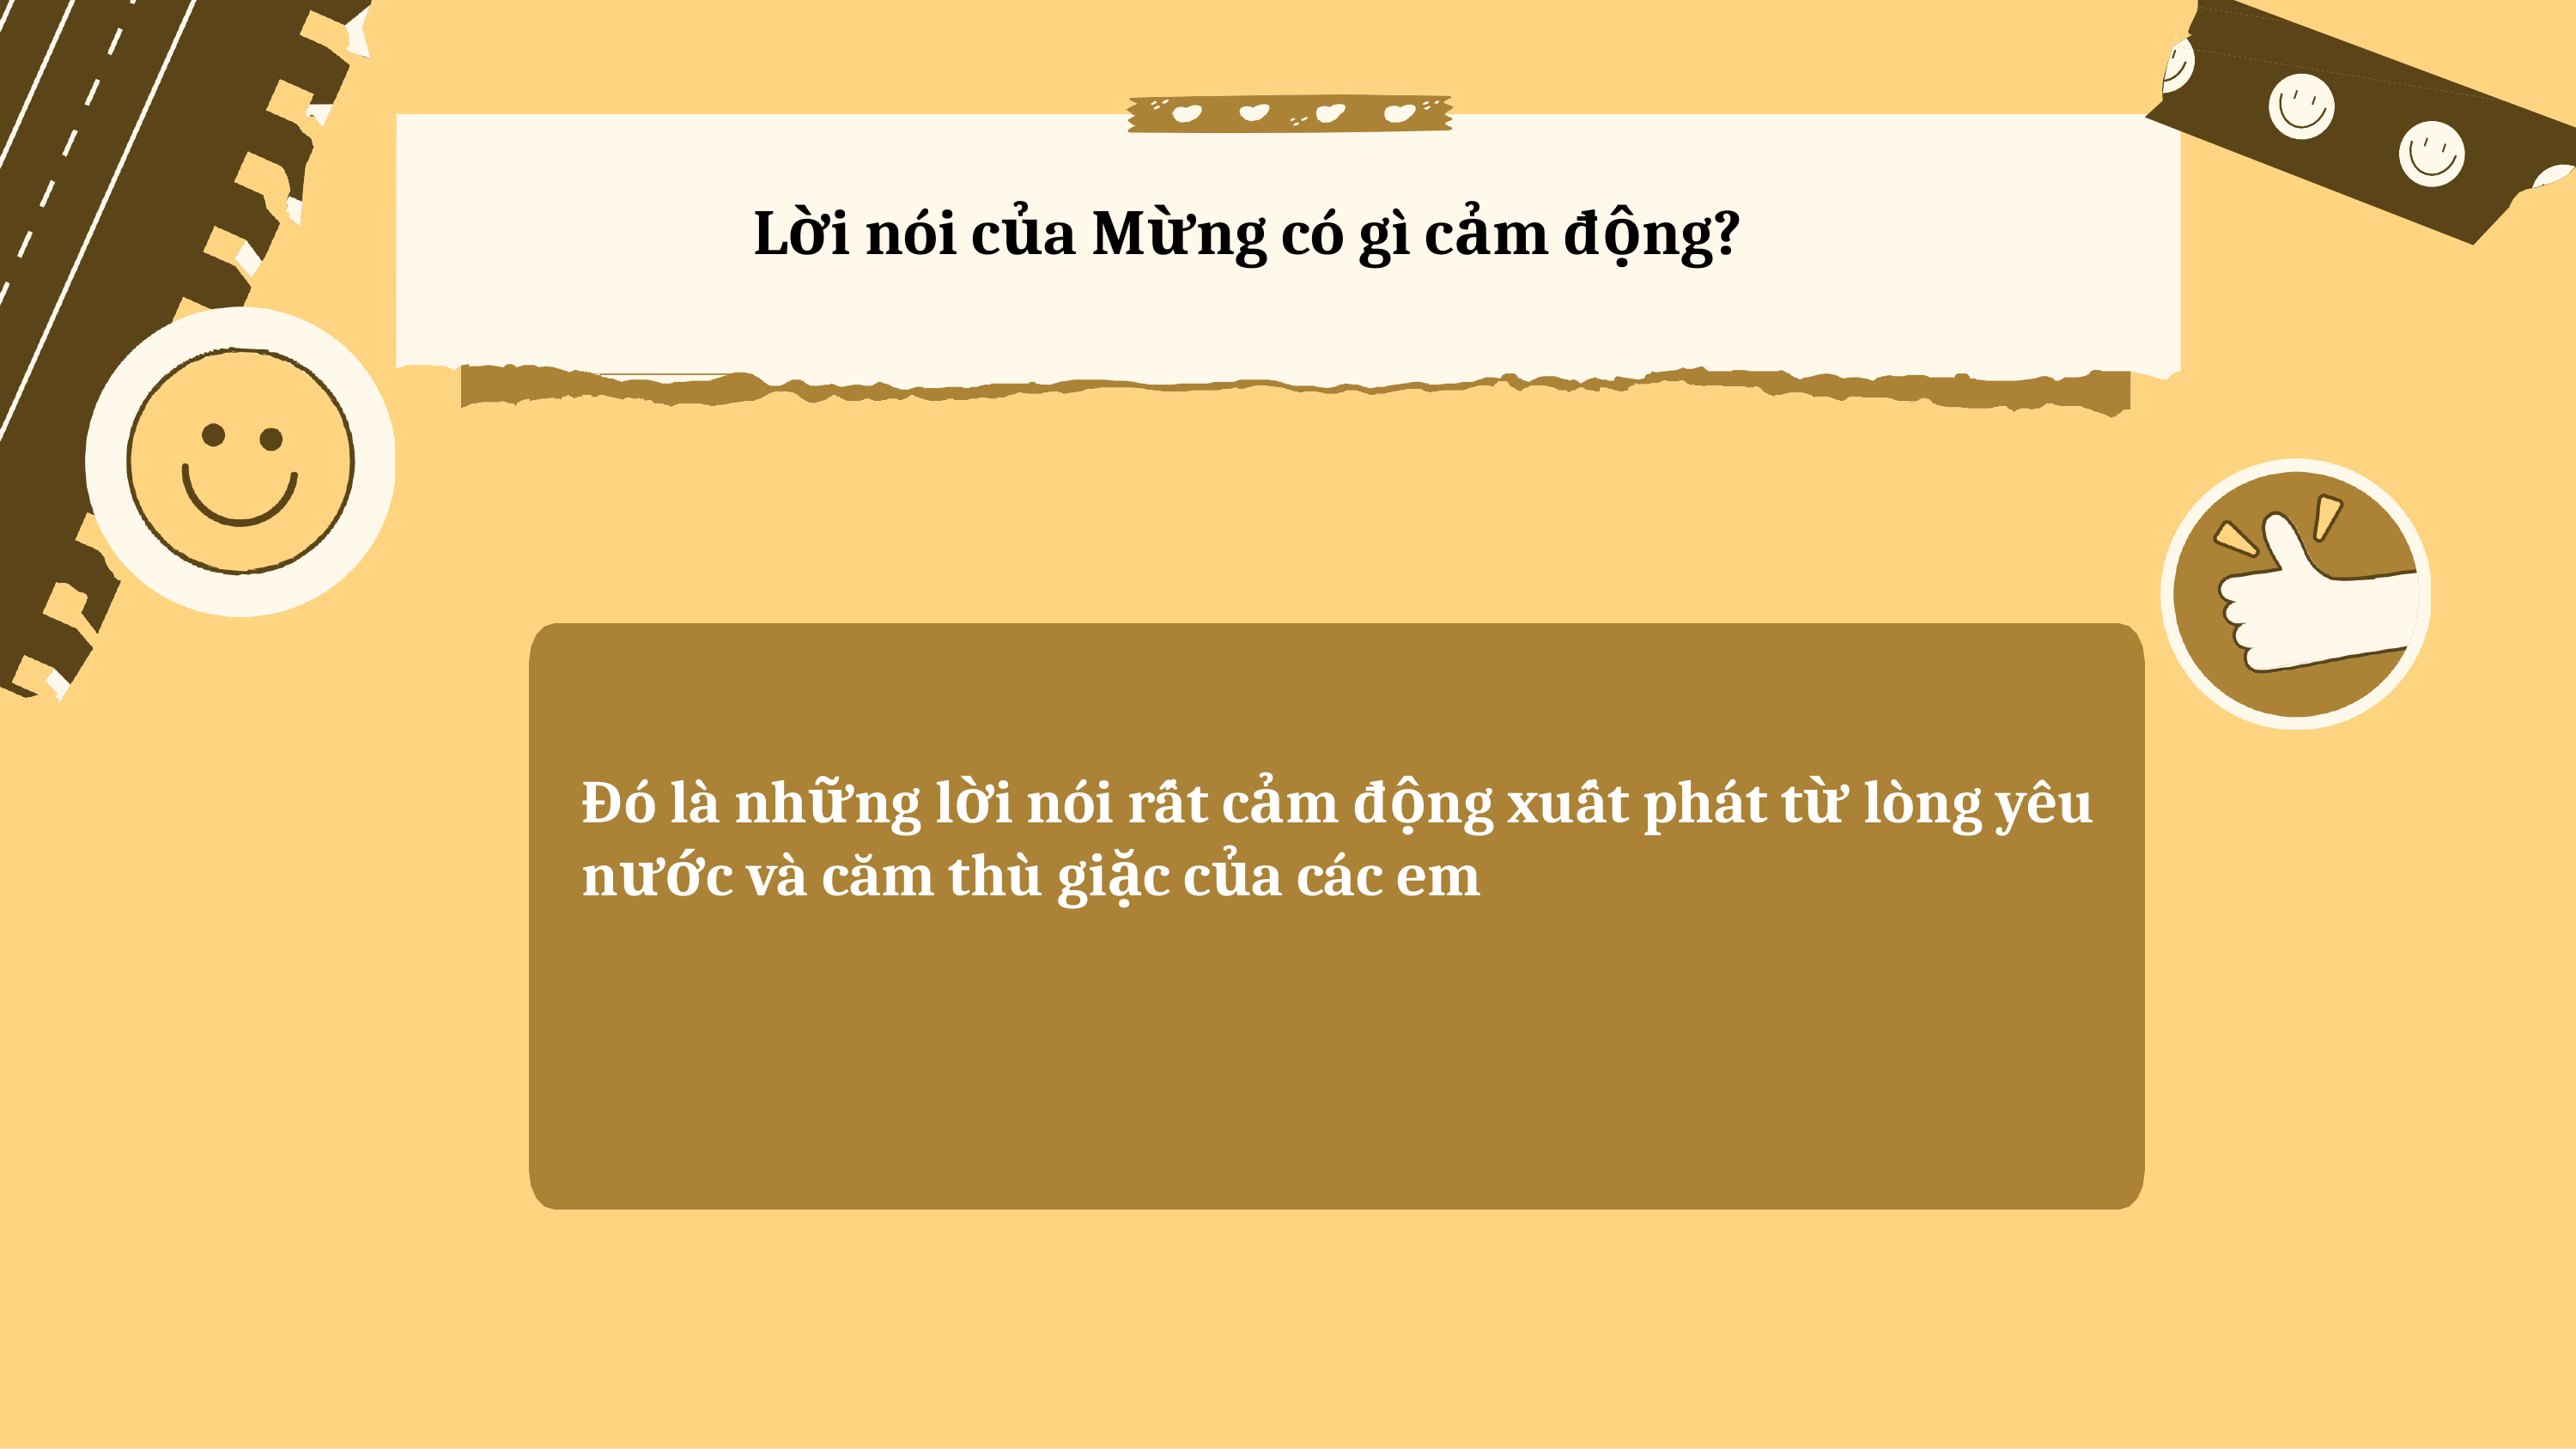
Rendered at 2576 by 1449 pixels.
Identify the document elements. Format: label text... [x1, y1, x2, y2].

text_box Lời nói của Mừng có gì cảm động? [740, 183, 2576, 274]
text_box [529, 623, 2145, 1210]
text_box [2160, 458, 2432, 730]
text_box Đó là những lời nói rất cảm động xuất phát từ lòng yêu nước và căm thù giặc của các em [568, 755, 2145, 915]
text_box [2144, 0, 2576, 246]
text_box [396, 94, 2181, 418]
text_box [0, 0, 396, 704]
